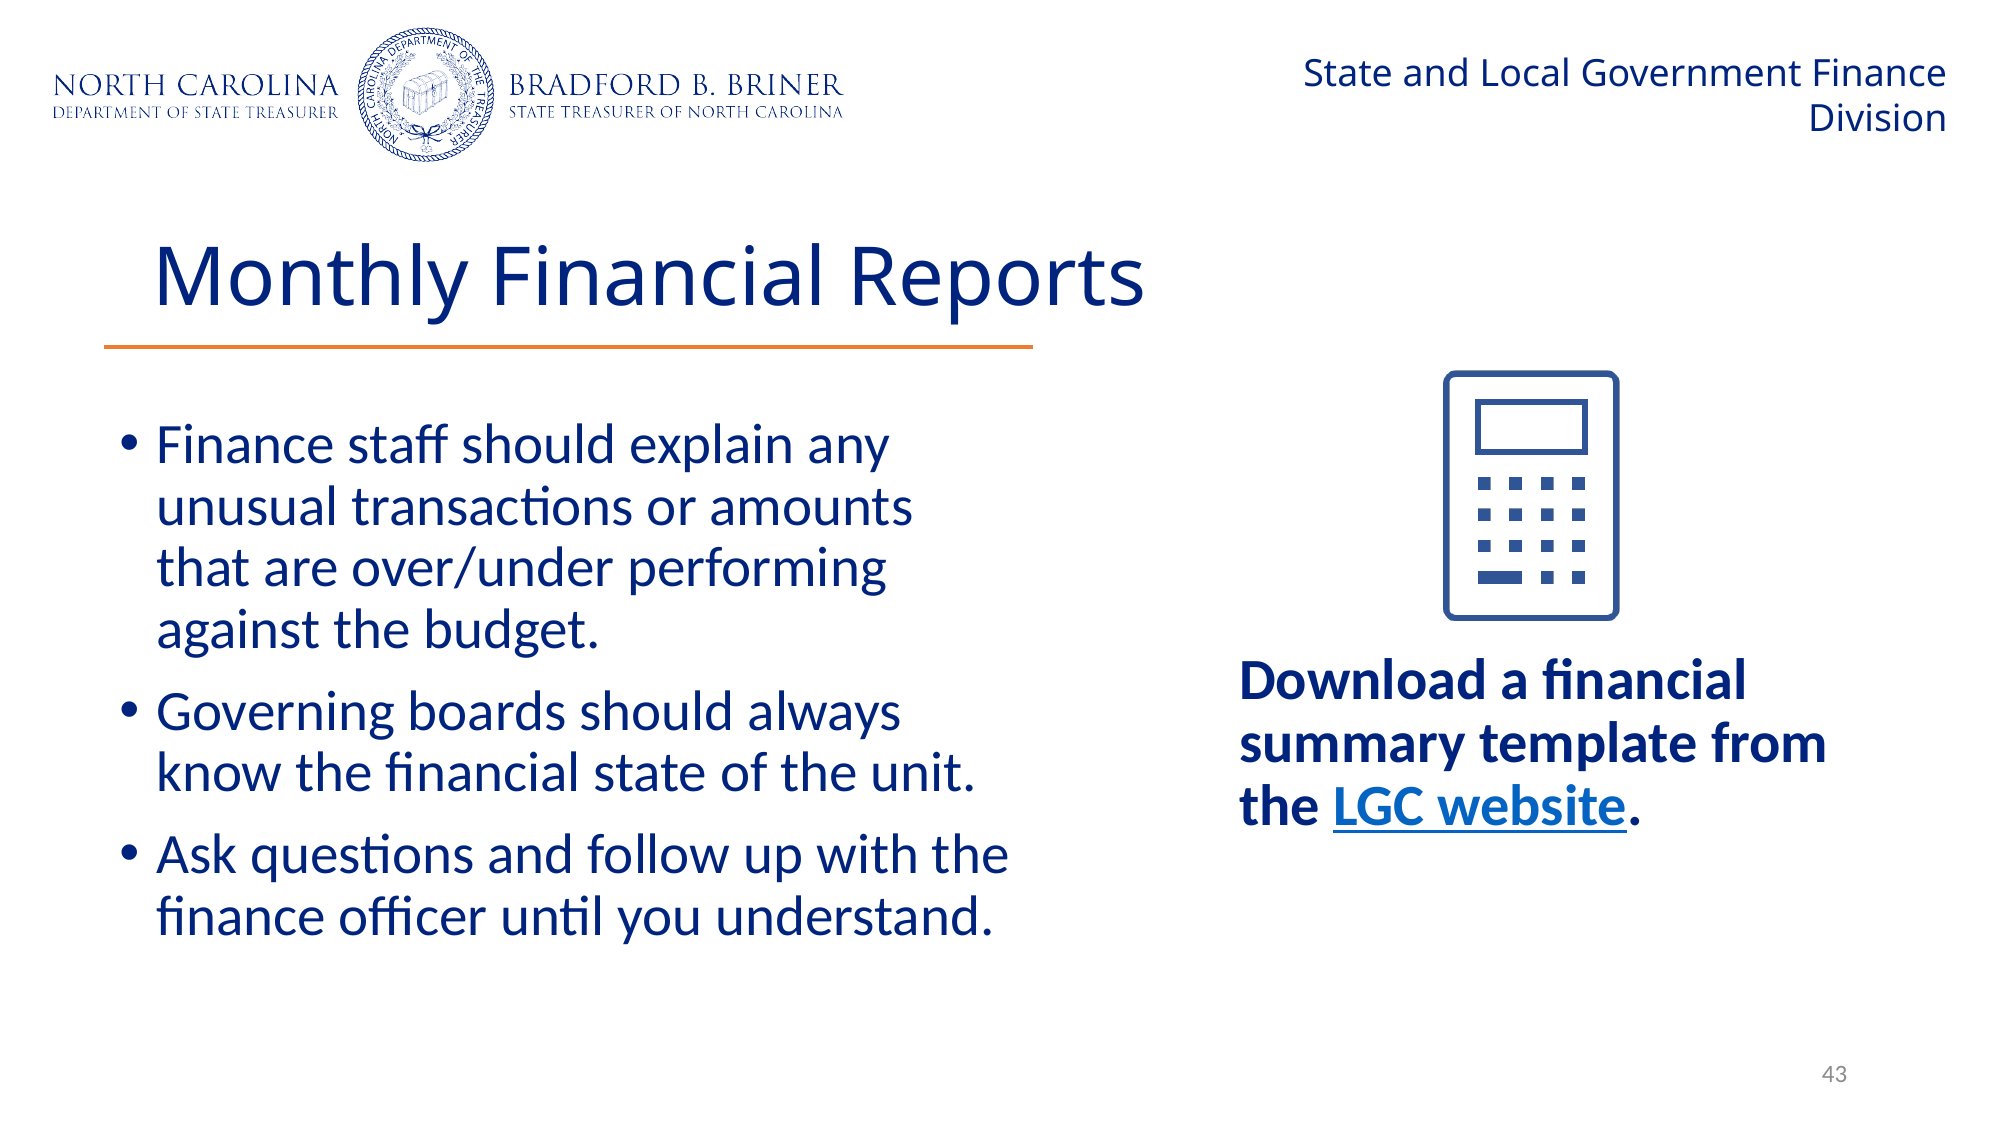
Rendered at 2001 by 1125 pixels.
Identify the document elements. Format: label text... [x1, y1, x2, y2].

slide_number 43 [1412, 1042, 1863, 1103]
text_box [0, 0, 2000, 180]
text_box Download a financial summary template from the LGC website. [1224, 642, 1847, 846]
picture [51, 27, 852, 162]
title Monthly Financial Reports [137, 226, 1259, 331]
picture [1380, 345, 1682, 646]
list Finance staff should explain any unusual transactions or amounts that are over/under performing against the budget. Governing boards should always know the financial state of the unit. Ask questions and follow up with the finance officer until you understand. [104, 406, 1033, 970]
